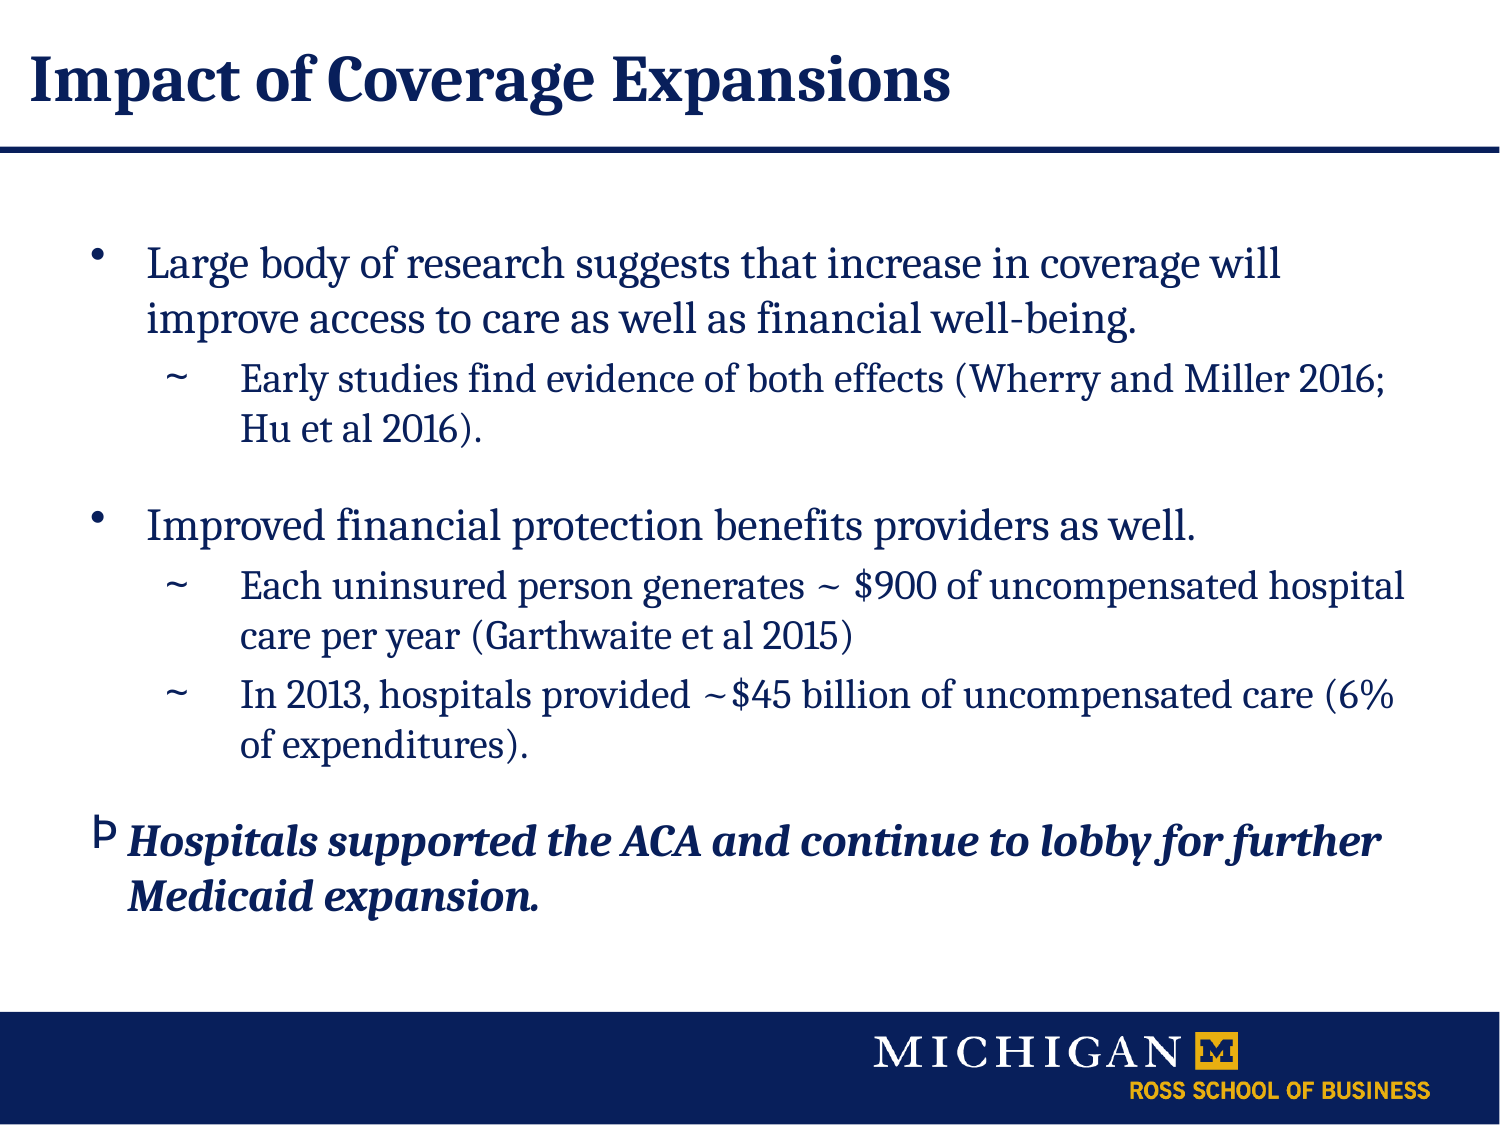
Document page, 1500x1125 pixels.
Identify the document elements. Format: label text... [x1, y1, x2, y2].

title Impact of Coverage Expansions [14, 0, 1477, 150]
list Large body of research suggests that increase in coverage will improve access to care as well as financial well-being. Early studies find evidence of both effects (Wherry and Miller 2016; Hu et al 2016). Improved financial protection benefits providers as well. Each uninsured person generates ~ $900 of uncompensated hospital care per year (Garthwaite et al 2015) In 2013, hospitals provided ~$45 billion of uncompensated care (6% of expenditures). Hospitals supported the ACA and continue to lobby for further Medicaid expansion. [75, 224, 1450, 975]
picture [862, 1019, 1440, 1112]
